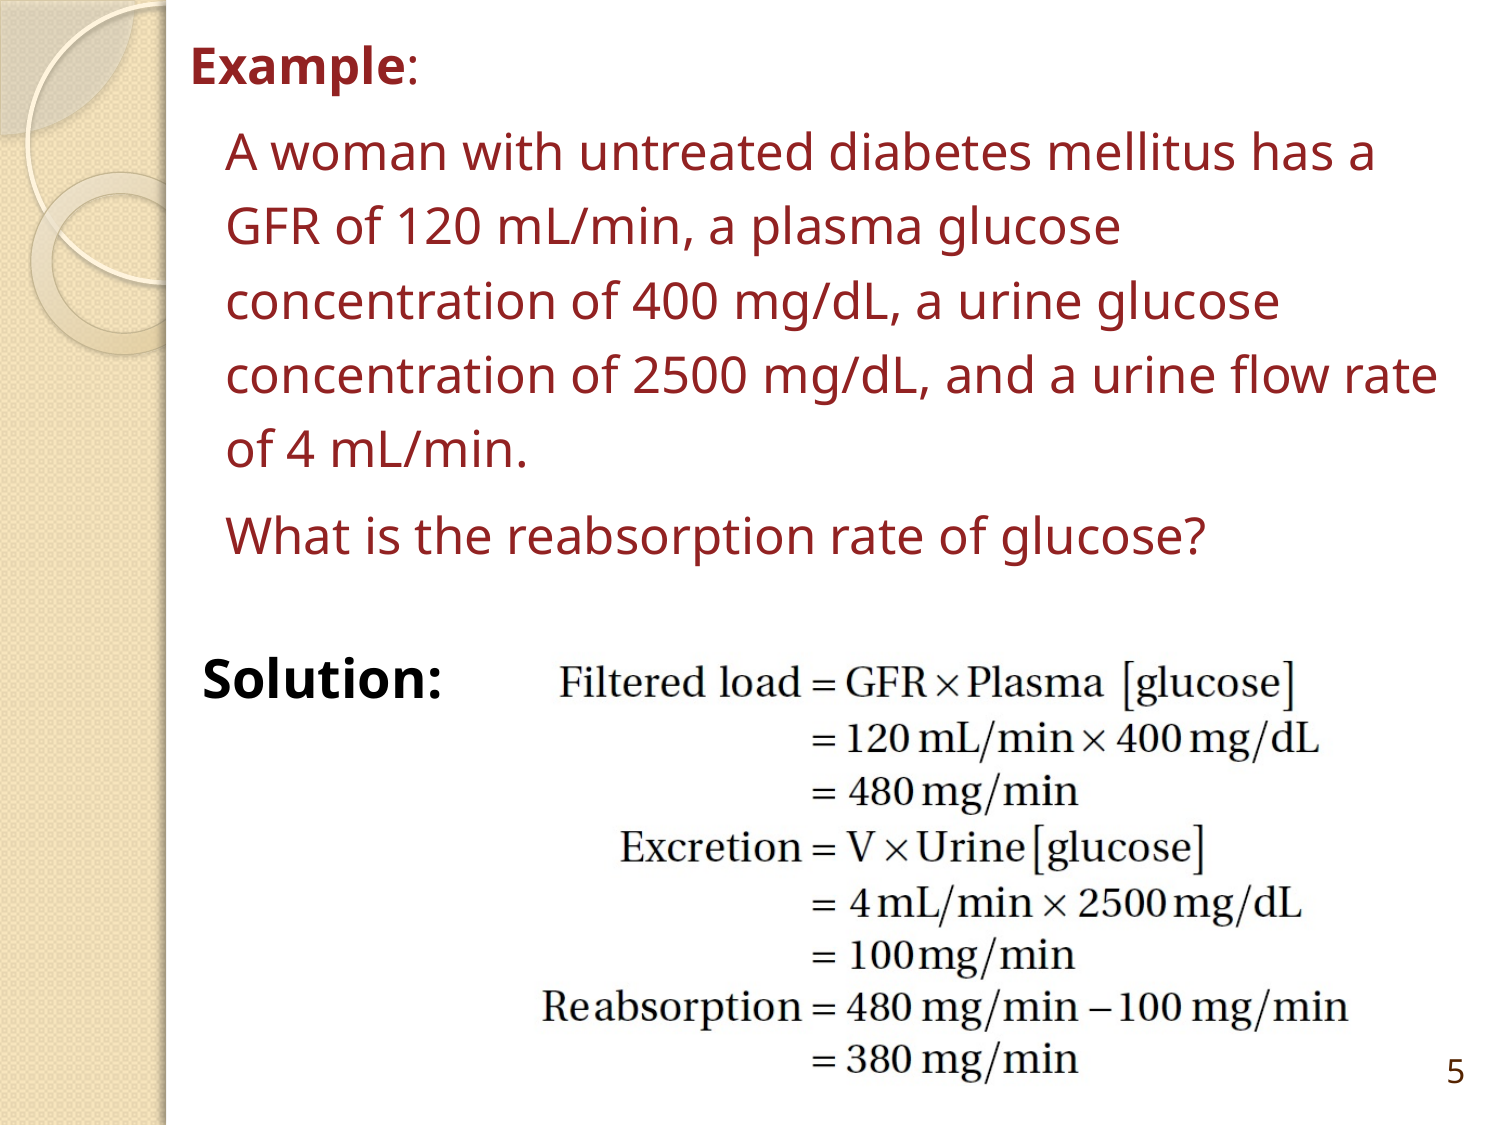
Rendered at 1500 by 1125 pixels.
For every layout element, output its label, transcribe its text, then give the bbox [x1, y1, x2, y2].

text_box Solution: [187, 637, 475, 718]
list Example: A woman with untreated diabetes mellitus has a GFR of 120 mL/min, a plasma glucose concentration of 400 mg/dL, a urine glucose concentration of 2500 mg/dL, and a urine flow rate of 4 mL/min. What is the reabsorption rate of glucose? [174, 12, 1463, 575]
picture [499, 634, 1388, 1101]
slide_number 5 [1412, 1025, 1500, 1104]
